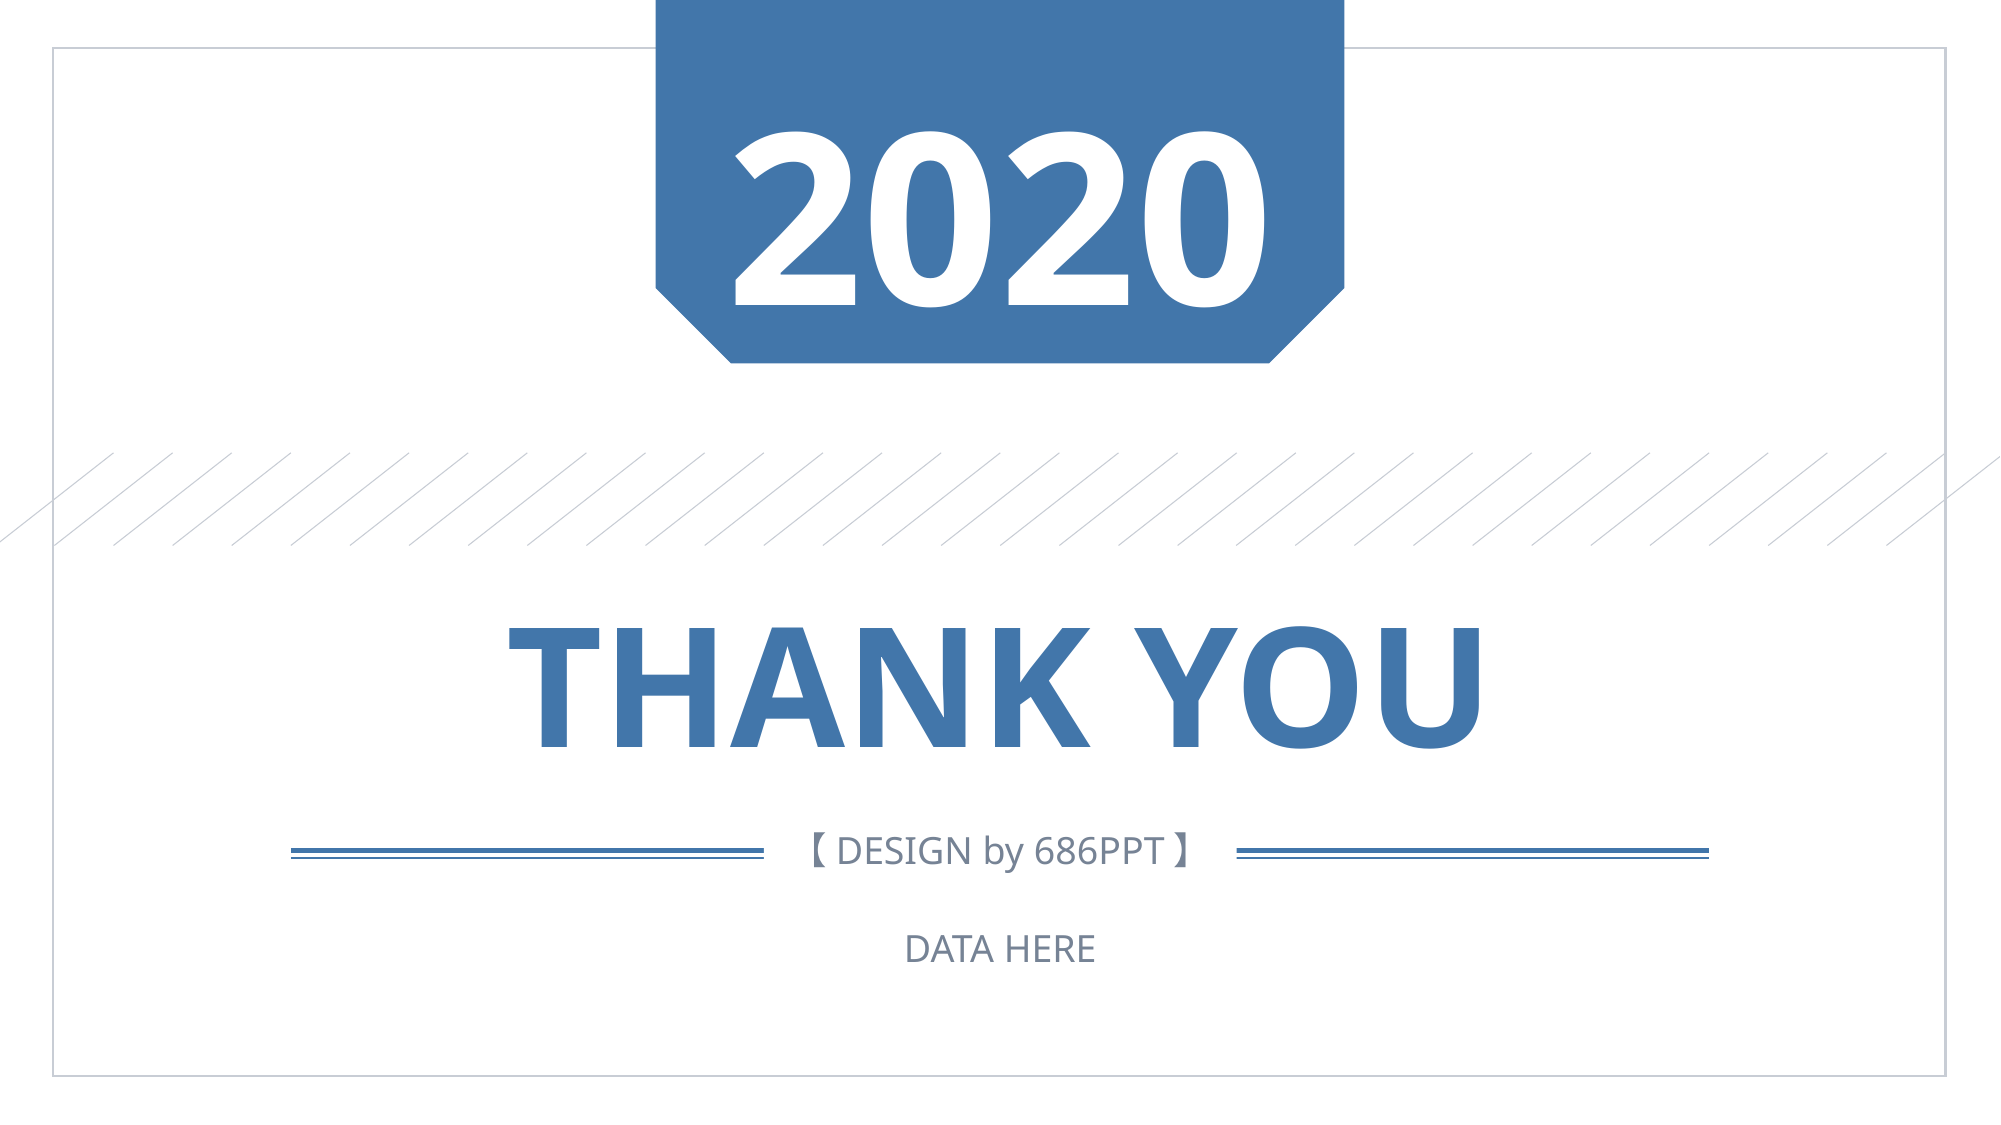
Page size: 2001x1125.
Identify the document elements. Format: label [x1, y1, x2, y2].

text_box [0, 0, 2000, 1077]
